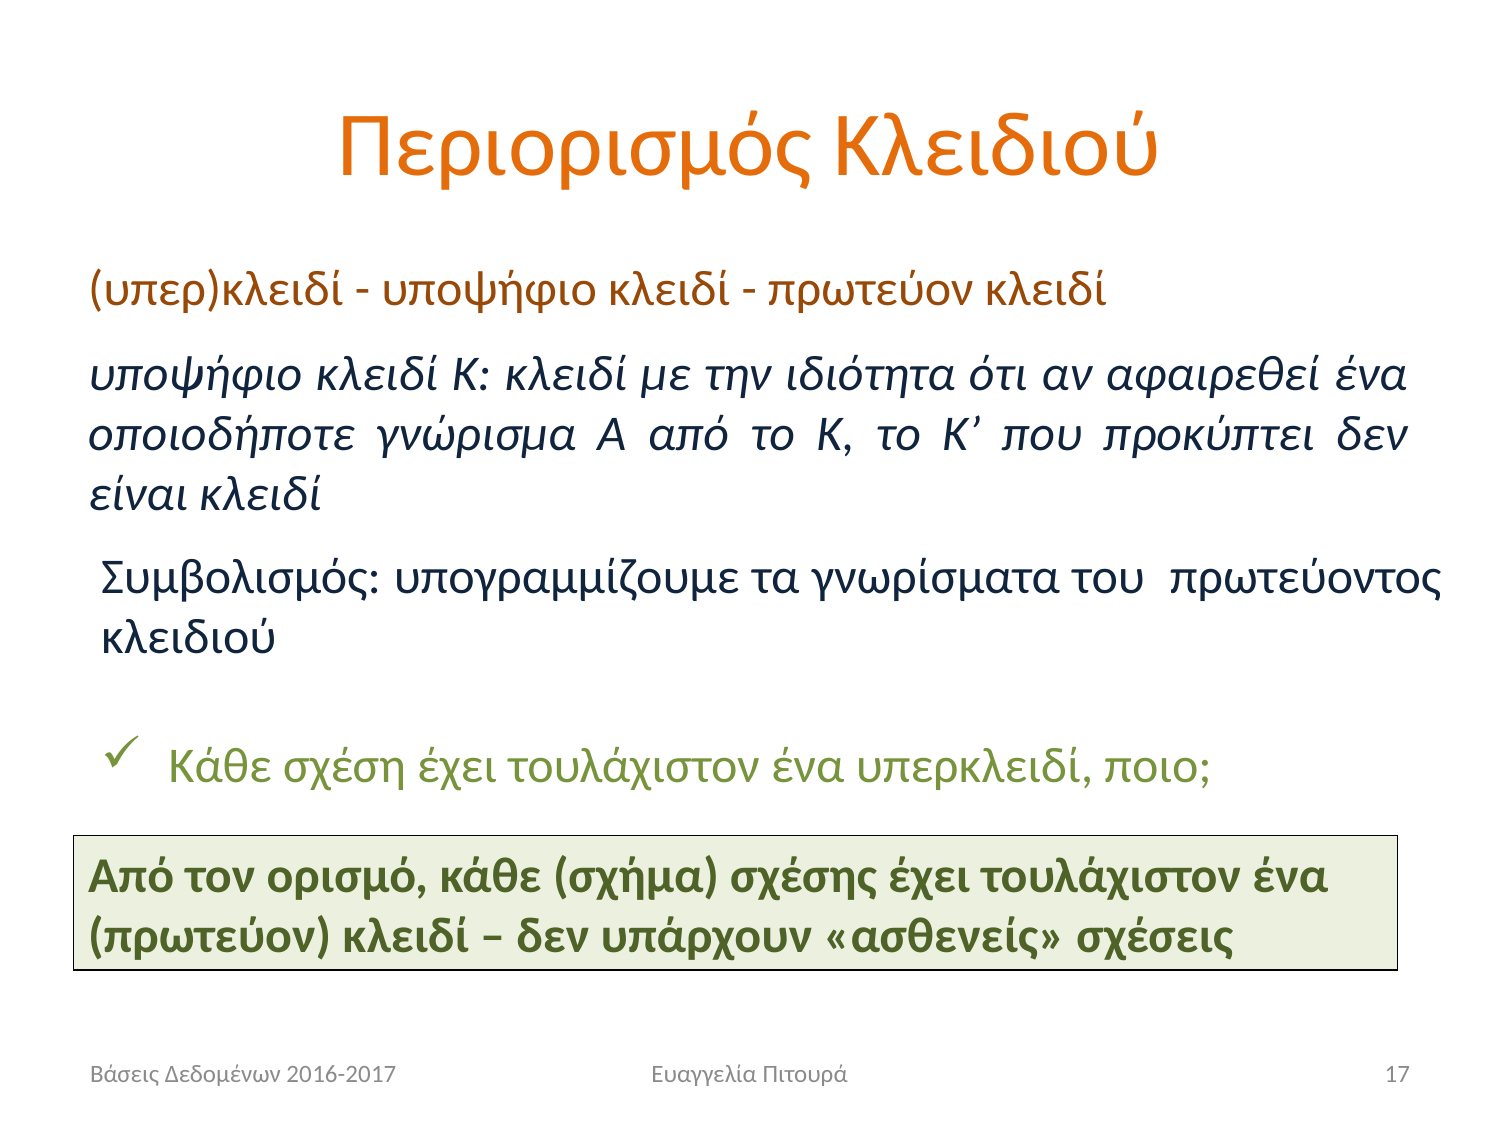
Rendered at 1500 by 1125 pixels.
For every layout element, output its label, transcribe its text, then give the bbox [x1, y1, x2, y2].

slide_number 17 [1074, 1042, 1425, 1103]
text_box Από τον ορισμό, κάθε (σχήμα) σχέσης έχει τουλάχιστον ένα (πρωτεύον) κλειδί – δεν υπάρχουν «ασθενείς» σχέσεις [73, 835, 1398, 971]
text_box Συμβολισμός: υπογραμμίζουμε τα γνωρίσματα του πρωτεύοντος κλειδιού [86, 535, 1458, 671]
text_box (υπερ)κλειδί - υποψήφιο κλειδί - πρωτεύον κλειδί υποψήφιο κλειδί Κ: κλειδί με την ιδιότητα ότι αν αφαιρεθεί ένα οποιοδήποτε γνώρισμα Α από το Κ, το Κ’ που προκύπτει δεν είναι κλειδί [73, 247, 1424, 528]
text_box Κάθε σχέση έχει τουλάχιστον ένα υπερκλειδί, ποιο; [86, 724, 1349, 800]
title Περιορισμός Κλειδιού [75, 45, 1425, 233]
footer Ευαγγελία Πιτουρά [512, 1042, 988, 1103]
slide_number Βάσεις Δεδομένων 2016-2017 [75, 1042, 425, 1103]
